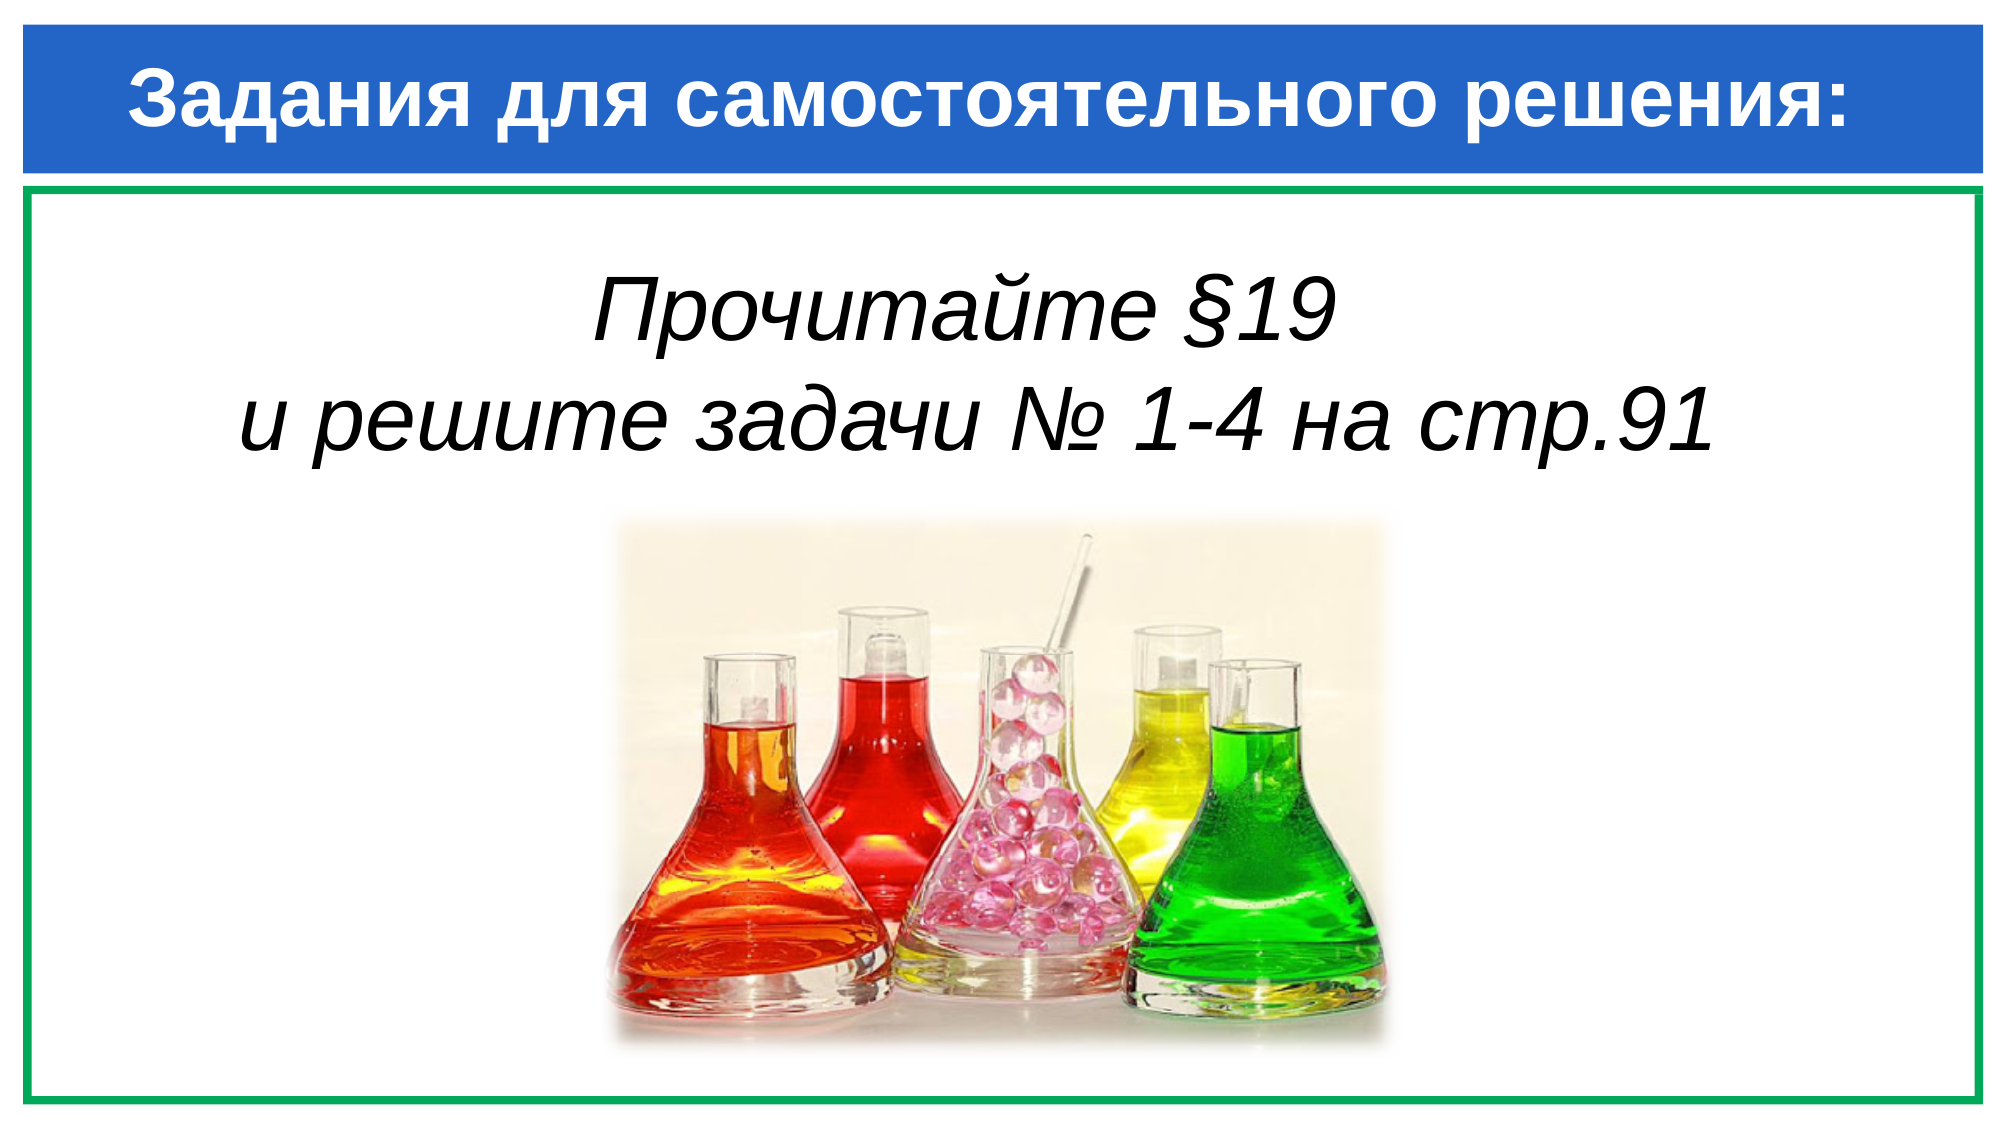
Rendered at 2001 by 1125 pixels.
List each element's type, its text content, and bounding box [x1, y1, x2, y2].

text_box Прочитайте §19 и решите задачи № 1-4 на стр.91 [118, 241, 1839, 477]
title Задания для самостоятельного решения: [34, 0, 1966, 194]
picture [599, 503, 1400, 1060]
